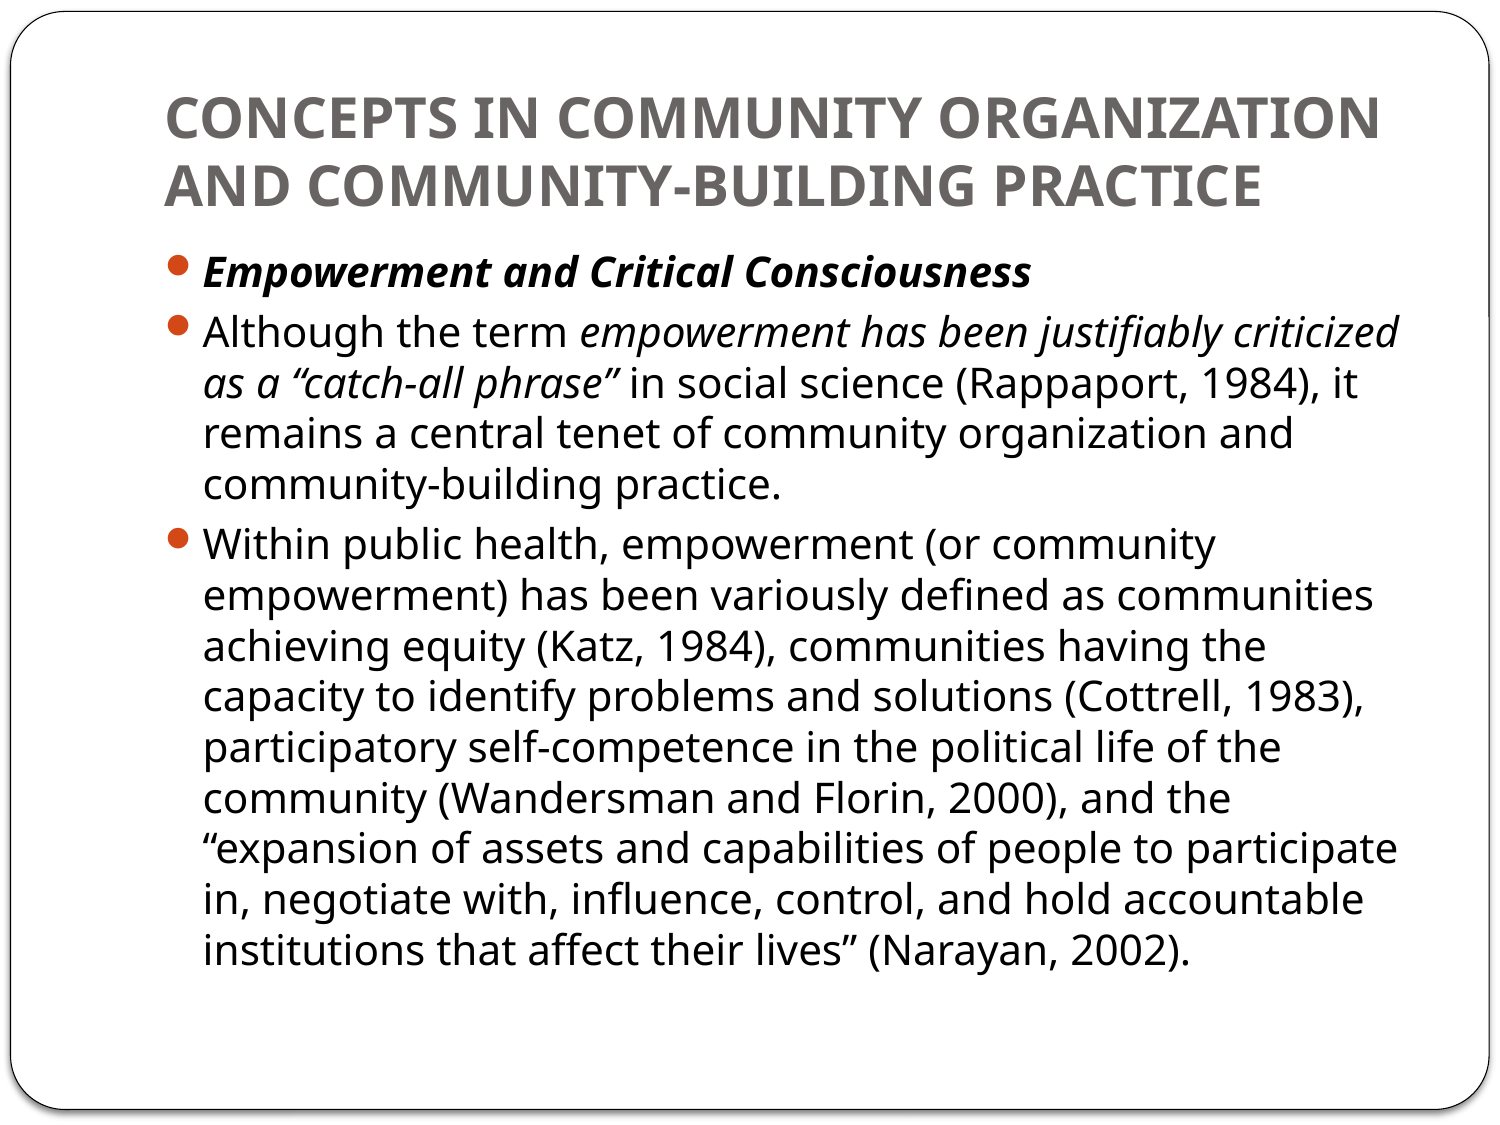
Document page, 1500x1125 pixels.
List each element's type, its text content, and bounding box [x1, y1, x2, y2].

title CONCEPTS IN COMMUNITY ORGANIZATION AND COMMUNITY-BUILDING PRACTICE [150, 45, 1425, 233]
list Empowerment and Critical Consciousness Although the term empowerment has been justifiably criticized as a “catch-all phrase” in social science (Rappaport, 1984), it remains a central tenet of community organization and community-building practice. Within public health, empowerment (or community empowerment) has been variously defined as communities achieving equity (Katz, 1984), communities having the capacity to identify problems and solutions (Cottrell, 1983), participatory self-competence in the political life of the community (Wandersman and Florin, 2000), and the “expansion of assets and capabilities of people to participate in, negotiate with, influence, control, and hold accountable institutions that affect their lives” (Narayan, 2002). [150, 237, 1425, 988]
